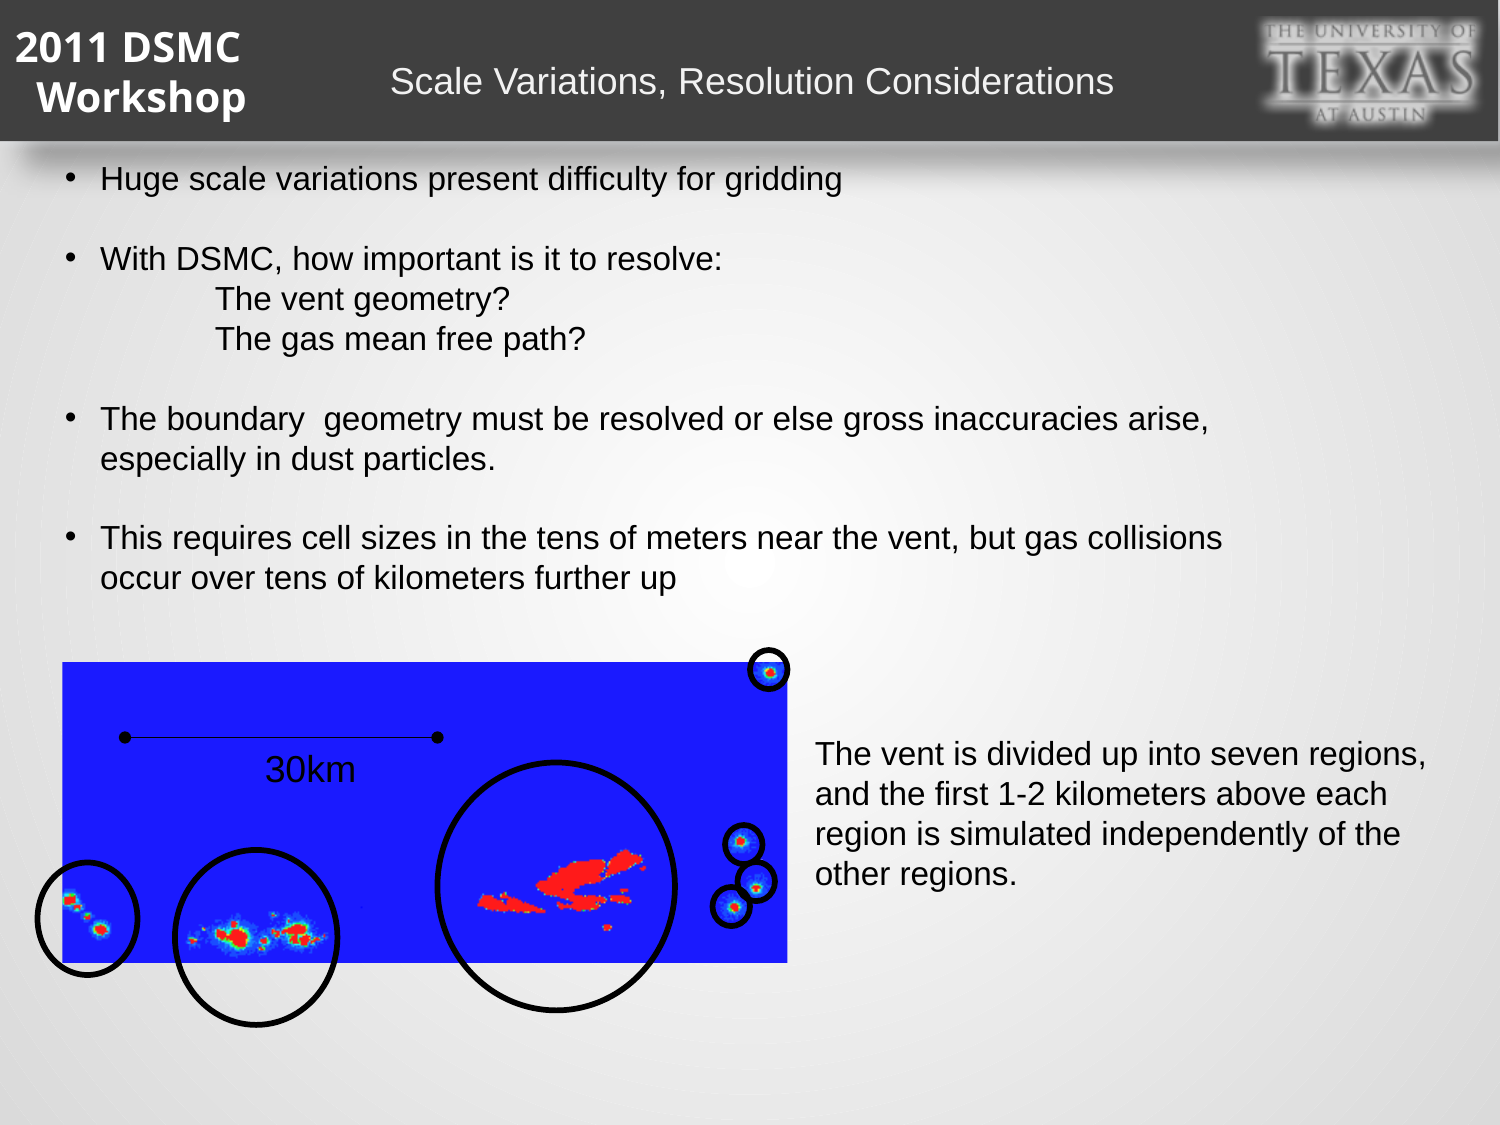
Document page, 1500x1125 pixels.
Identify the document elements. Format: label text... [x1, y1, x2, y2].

text_box Huge scale variations present difficulty for gridding With DSMC, how important is it to resolve: The vent geometry? The gas mean free path? The boundary geometry must be resolved or else gross inaccuracies arise, especially in dust particles. This requires cell sizes in the tens of meters near the vent, but gas collisions occur over tens of kilometers further up [49, 149, 1313, 604]
picture [1250, 16, 1490, 136]
text_box [749, 647, 790, 664]
text_box [35, 871, 59, 968]
text_box The vent is divided up into seven regions, and the first 1-2 kilometers above each region is simulated independently of the other regions. [800, 724, 1500, 900]
text_box Scale Variations, Resolution Considerations [374, 49, 1138, 110]
text_box [179, 972, 334, 1028]
picture [62, 662, 788, 963]
text_box [63, 971, 110, 978]
text_box [467, 972, 646, 1013]
